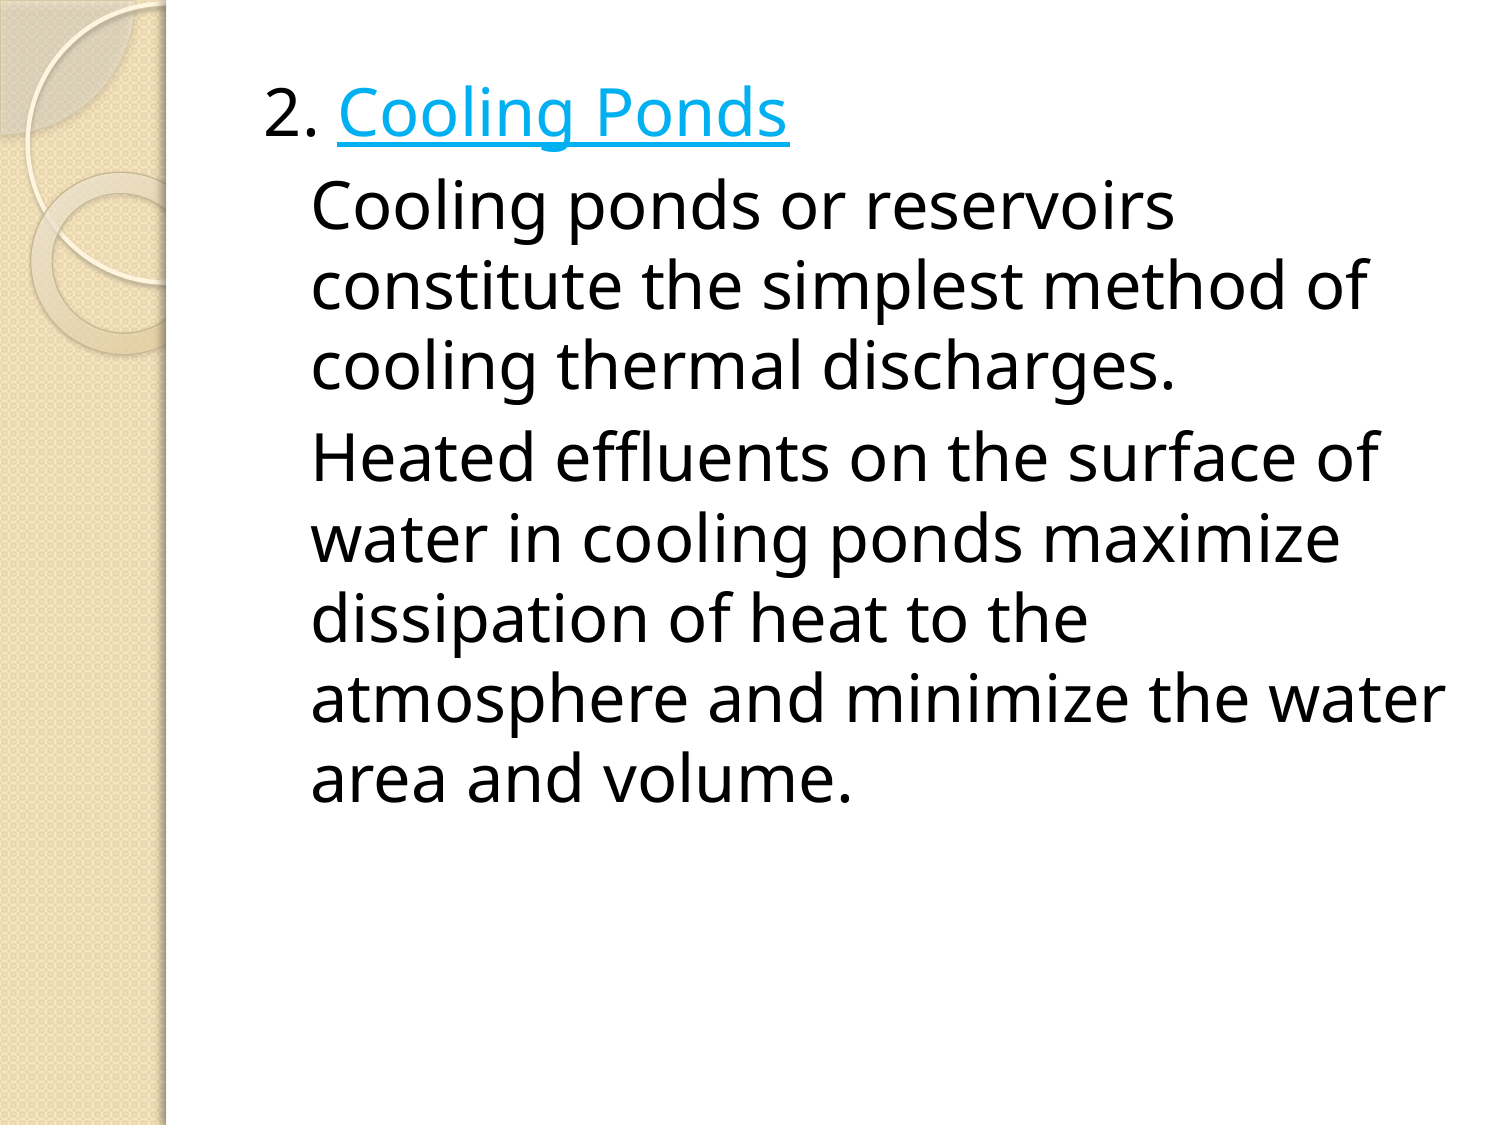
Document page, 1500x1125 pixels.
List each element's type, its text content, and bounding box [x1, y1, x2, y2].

list 2. Cooling Ponds Cooling ponds or reservoirs constitute the simplest method of cooling thermal discharges. Heated effluents on the surface of water in cooling ponds maximize dissipation of heat to the atmosphere and minimize the water area and volume. [235, 62, 1466, 1025]
